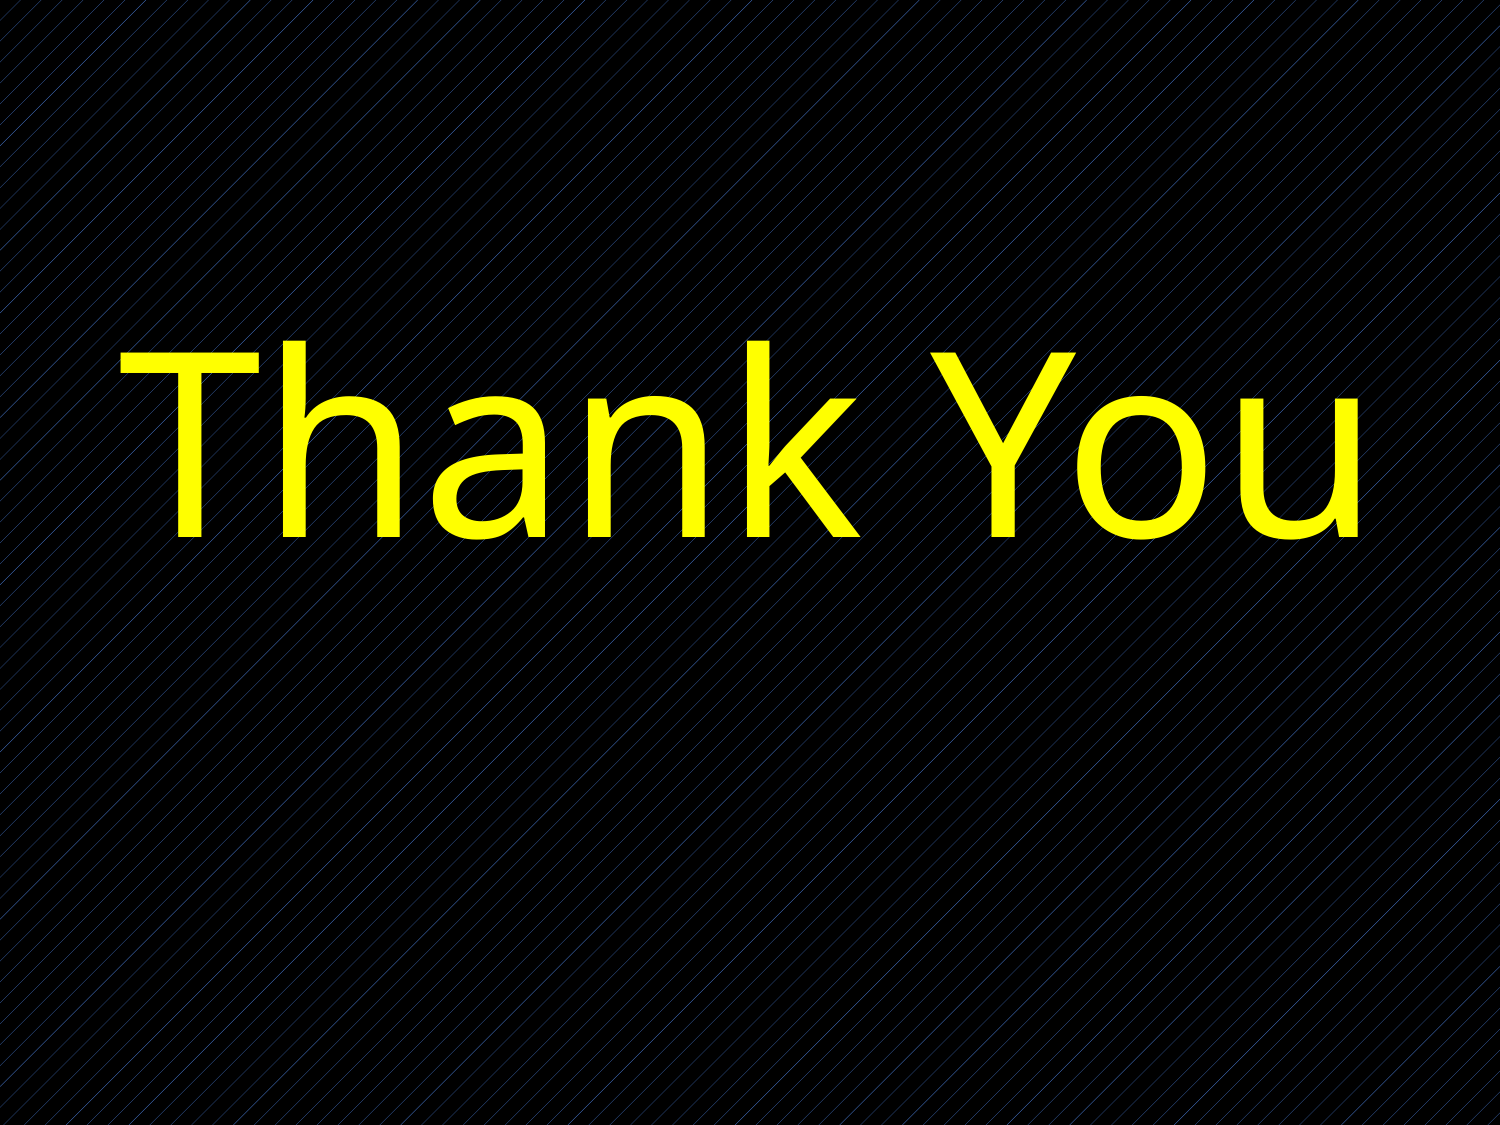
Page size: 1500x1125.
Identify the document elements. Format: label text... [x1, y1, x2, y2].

title Thank You [103, 344, 1397, 563]
